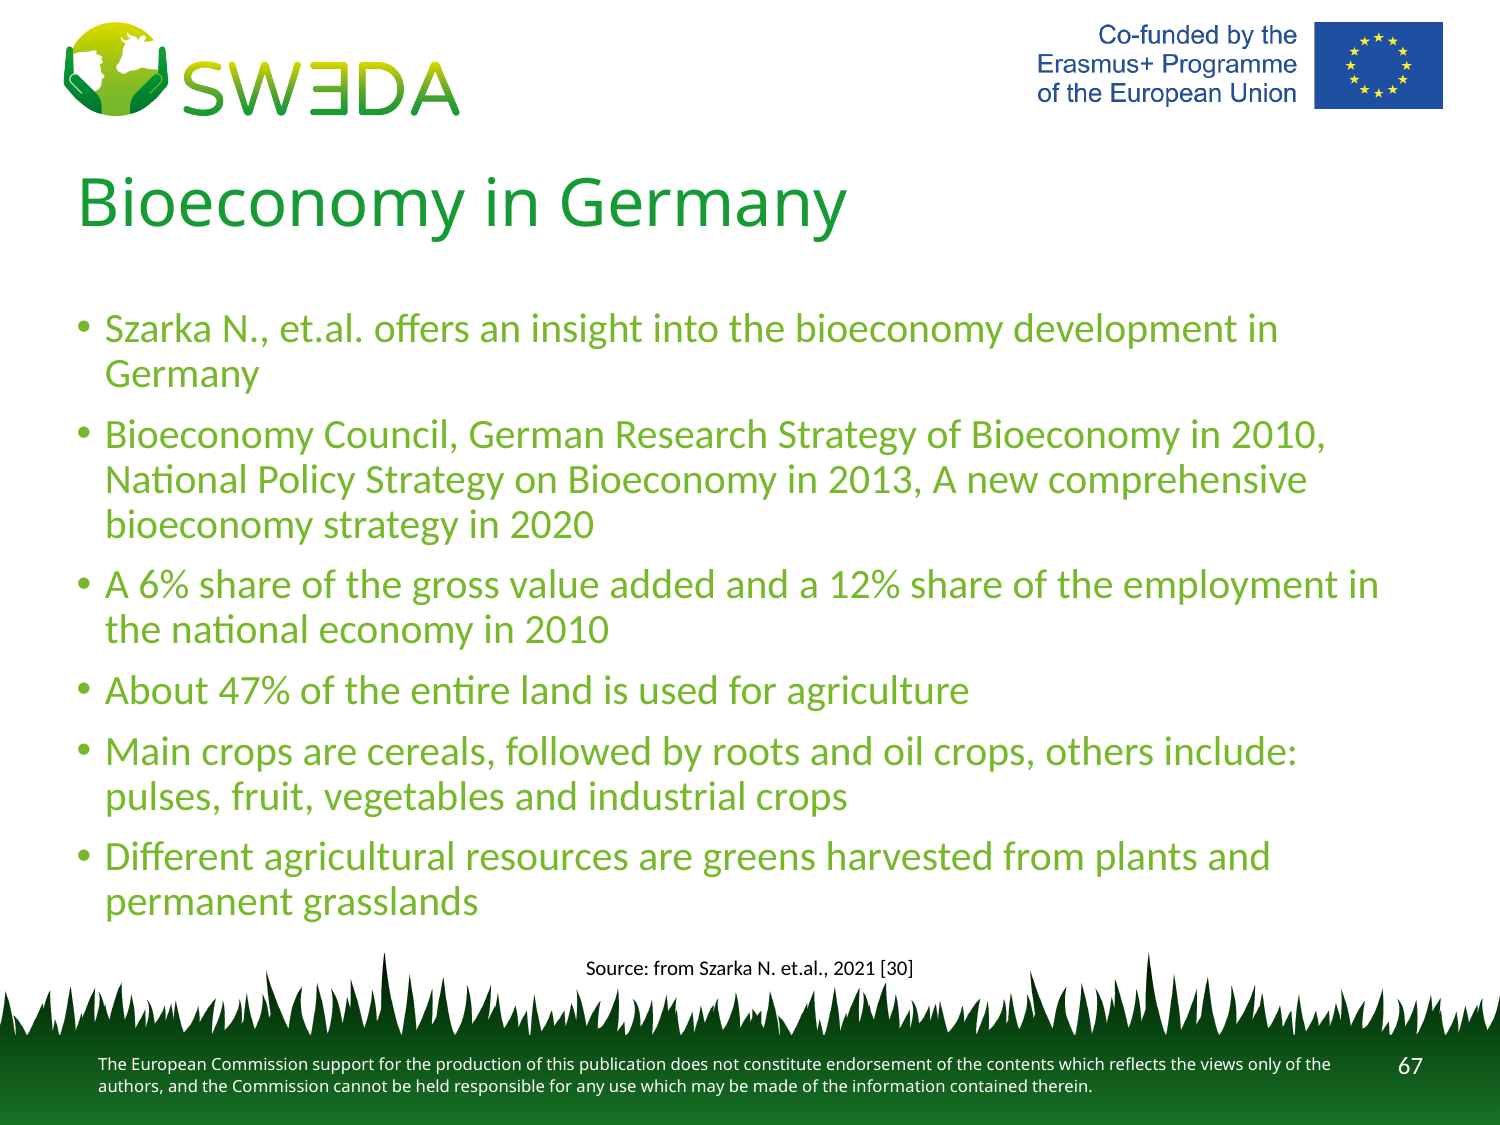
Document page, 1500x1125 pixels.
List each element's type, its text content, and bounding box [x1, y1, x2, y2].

picture [1038, 22, 1443, 109]
slide_number 67 [1358, 1035, 1439, 1096]
picture [0, 825, 1500, 1125]
list Szarka N., et.al. offers an insight into the bioeconomy development in Germany Bioeconomy Council, German Research Strategy of Bioeconomy in 2010, National Policy Strategy on Bioeconomy in 2013, A new comprehensive bioeconomy strategy in 2020 A 6% share of the gross value added and a 12% share of the employment in the national economy in 2010 About 47% of the entire land is used for agriculture Main crops are cereals, followed by roots and oil crops, others include: pulses, fruit, vegetables and industrial crops Different agricultural resources are greens harvested from plants and permanent grasslands [61, 299, 1439, 946]
title Bioeconomy in Germany [61, 131, 1439, 278]
text_box Source: from Szarka N. et.al., 2021 [30] [61, 946, 1439, 987]
picture [50, 19, 462, 118]
